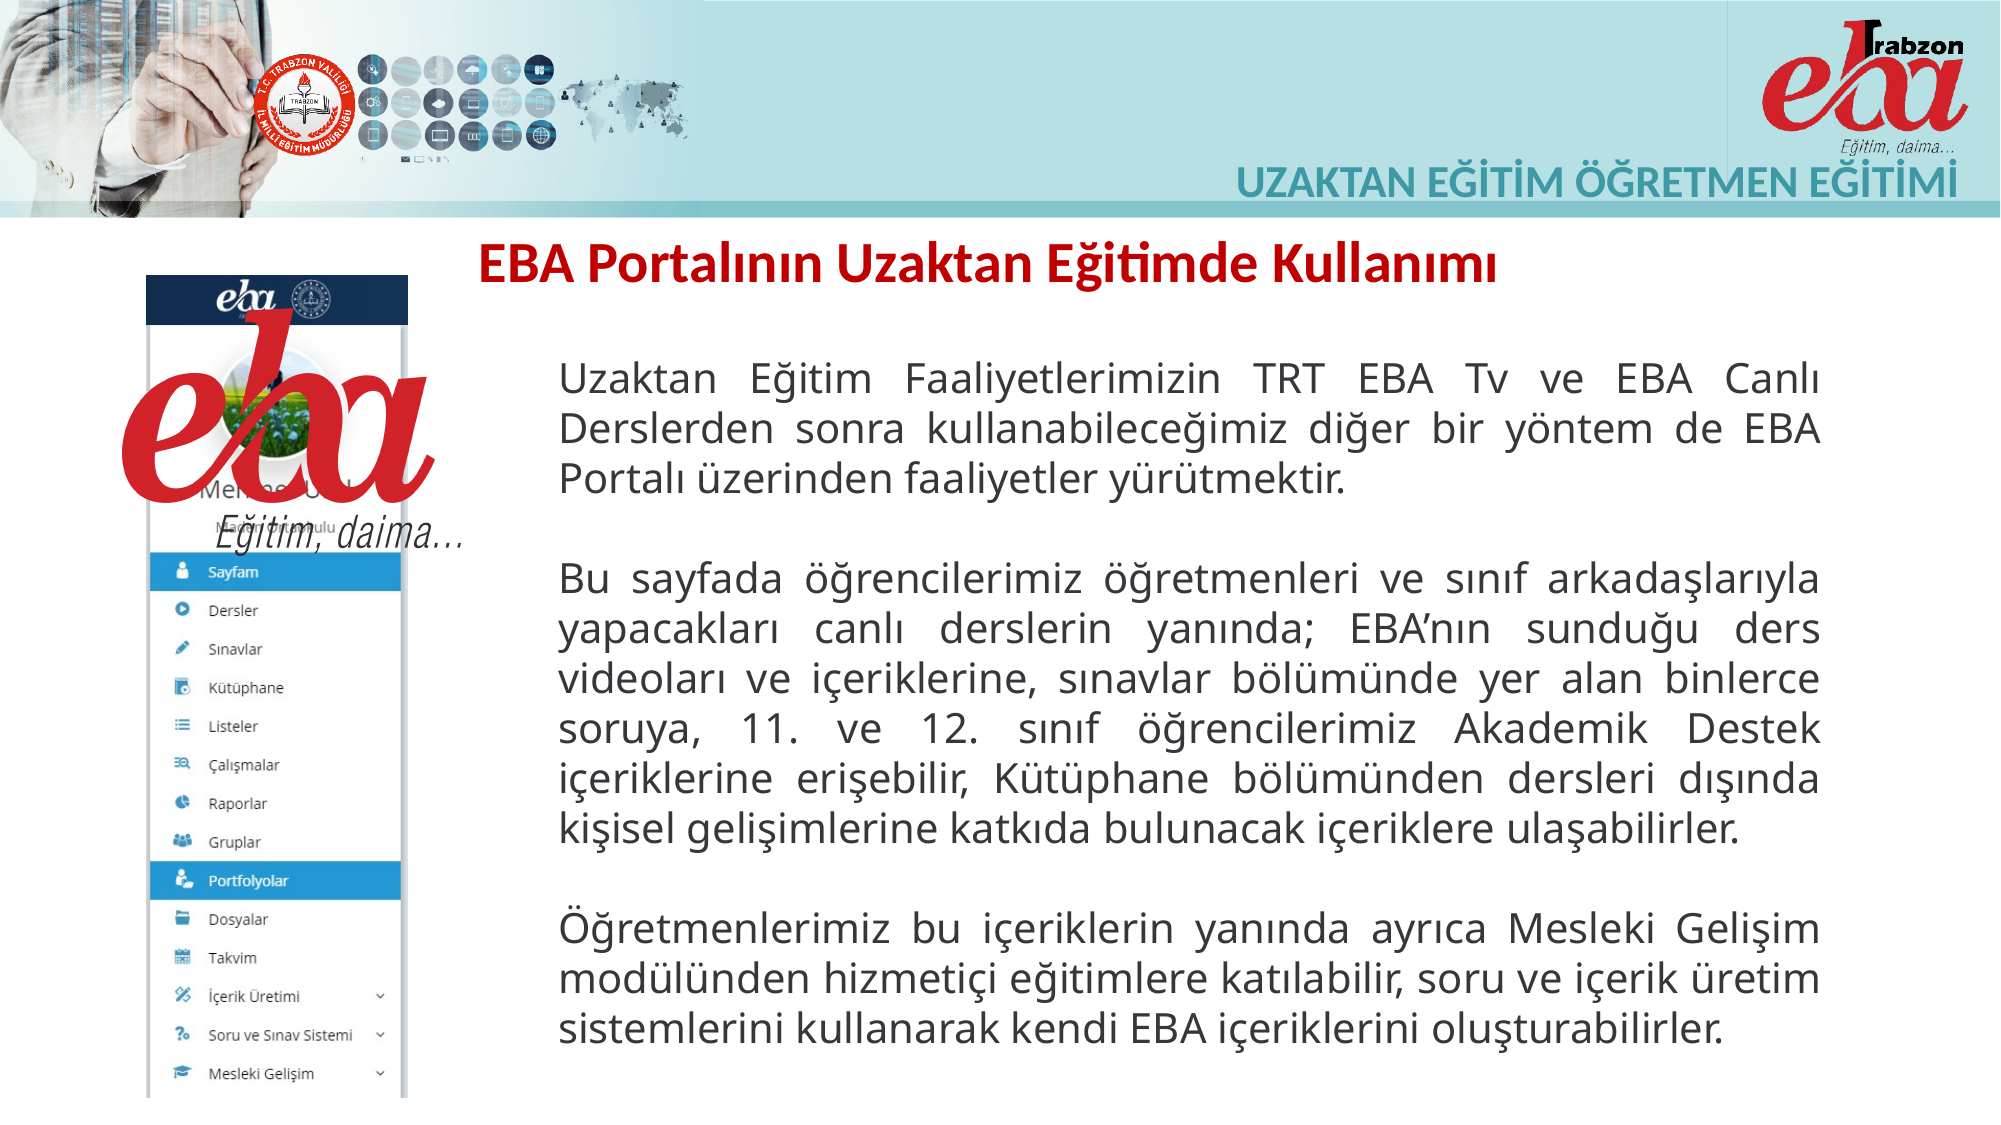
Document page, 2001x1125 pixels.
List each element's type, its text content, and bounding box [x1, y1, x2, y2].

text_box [122, 309, 461, 556]
text_box UZAKTAN EĞİTİM ÖĞRETMEN EĞİTİMİ [1127, 144, 1975, 215]
picture [0, 0, 2001, 1125]
text_box EBA Portalının Uzaktan Eğitimde Kullanımı [24, 216, 1967, 302]
text_box Uzaktan Eğitim Faaliyetlerimizin TRT EBA Tv ve EBA Canlı Derslerden sonra kullanabileceğimiz diğer bir yöntem de EBA Portalı üzerinden faaliyetler yürütmektir. Bu sayfada öğrencilerimiz öğretmenleri ve sınıf arkadaşlarıyla yapacakları canlı derslerin yanında; EBA’nın sunduğu ders videoları ve içeriklerine, sınavlar bölümünde yer alan binlerce soruya, 11. ve 12. sınıf öğrencilerimiz Akademik Destek içeriklerine erişebilir, Kütüphane bölümünden dersleri dışında kişisel gelişimlerine katkıda bulunacak içeriklere ulaşabilirler. Öğretmenlerimiz bu içeriklerin yanında ayrıca Mesleki Gelişim modülünden hizmetiçi eğitimlere katılabilir, soru ve içerik üretim sistemlerini kullanarak kendi EBA içeriklerini oluşturabilirler. [543, 344, 1837, 874]
